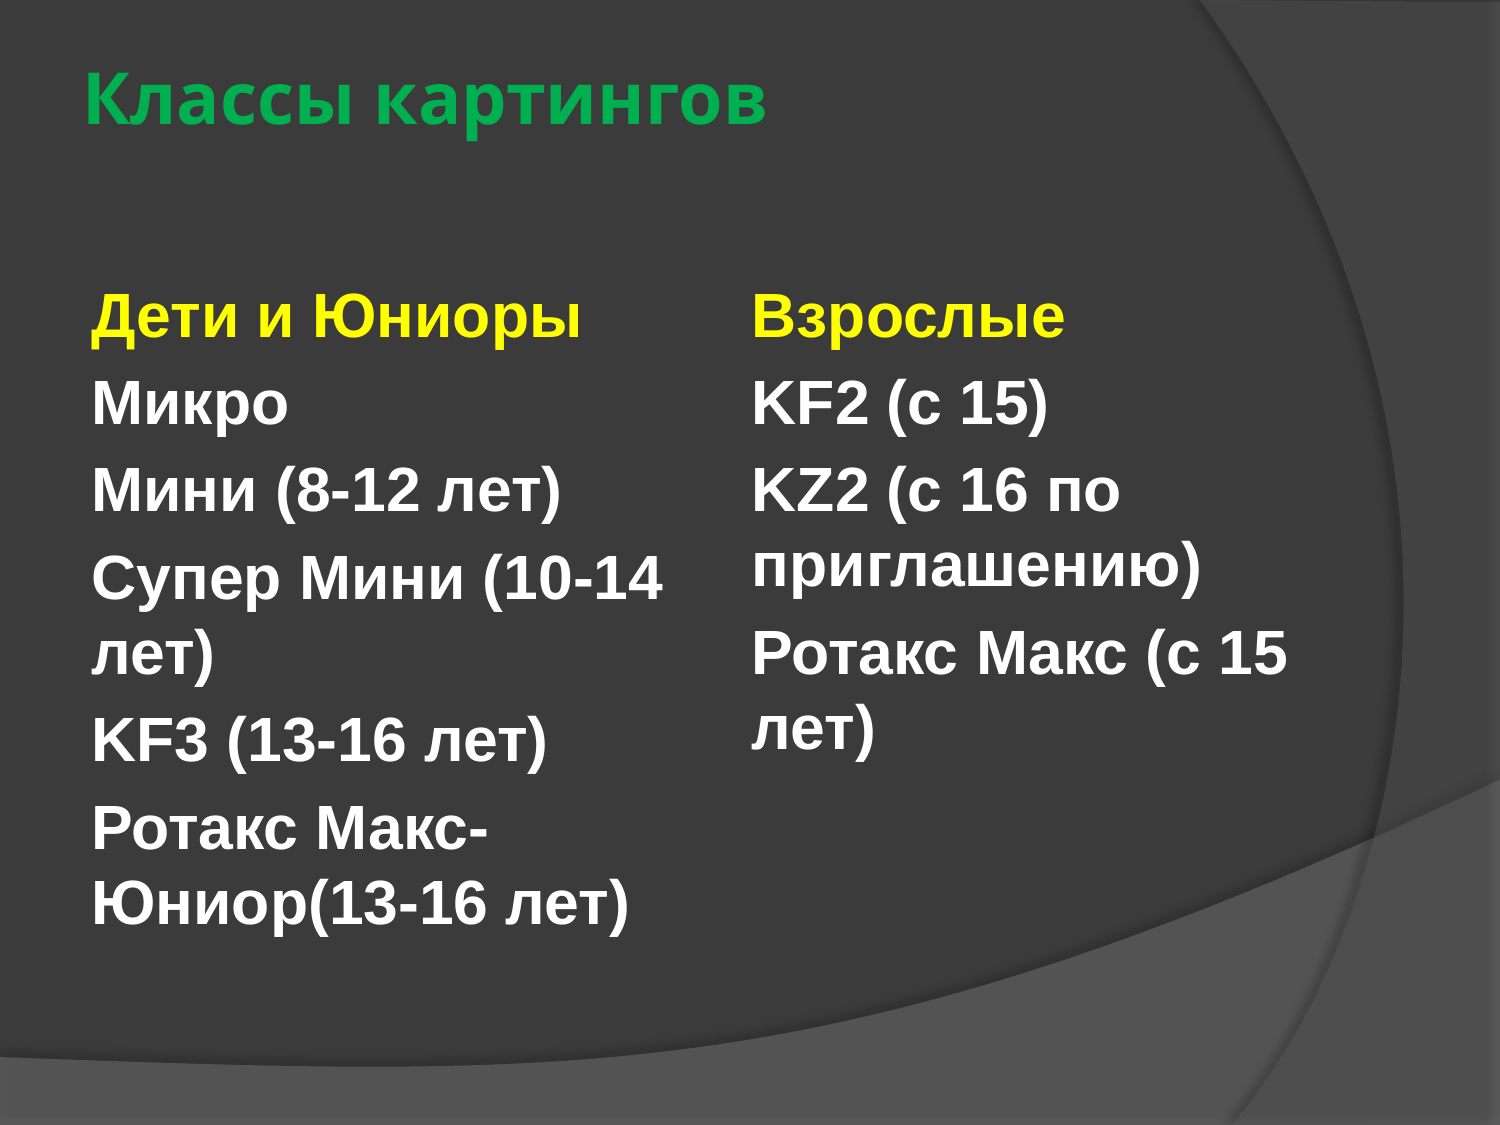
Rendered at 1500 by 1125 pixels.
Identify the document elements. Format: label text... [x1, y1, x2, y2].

title Классы картингов [75, 45, 1300, 233]
list Дети и Юниоры Микро Мини (8-12 лет) Супер Мини (10-14 лет) KF3 (13-16 лет) Ротакс Макс-Юниор(13-16 лет) Взрослые KF2 (c 15) KZ2 (c 16 по приглашению) Ротакс Макс (с 15 лет) [76, 267, 1427, 1010]
